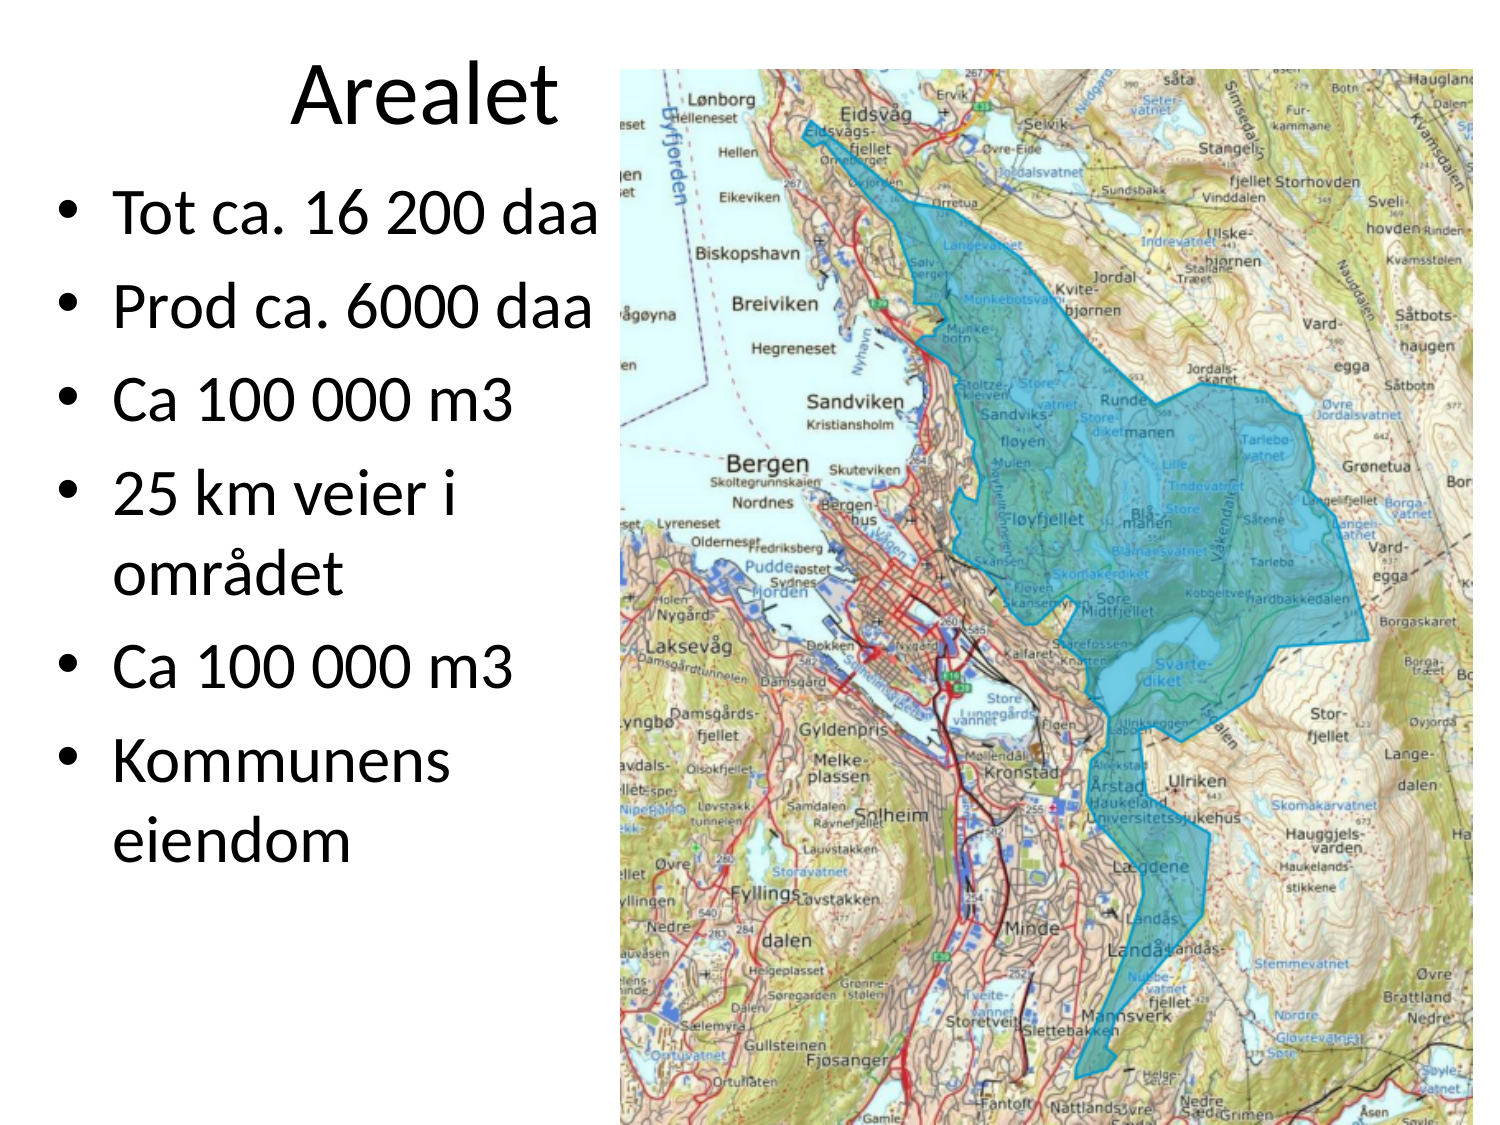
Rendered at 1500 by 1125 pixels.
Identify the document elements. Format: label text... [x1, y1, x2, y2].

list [619, 69, 1473, 1125]
text_box Tot ca. 16 200 daa Prod ca. 6000 daa Ca 100 000 m3 25 km veier i området Ca 100 000 m3 Kommunens eiendom [41, 160, 614, 1083]
title Arealet [76, 0, 774, 160]
